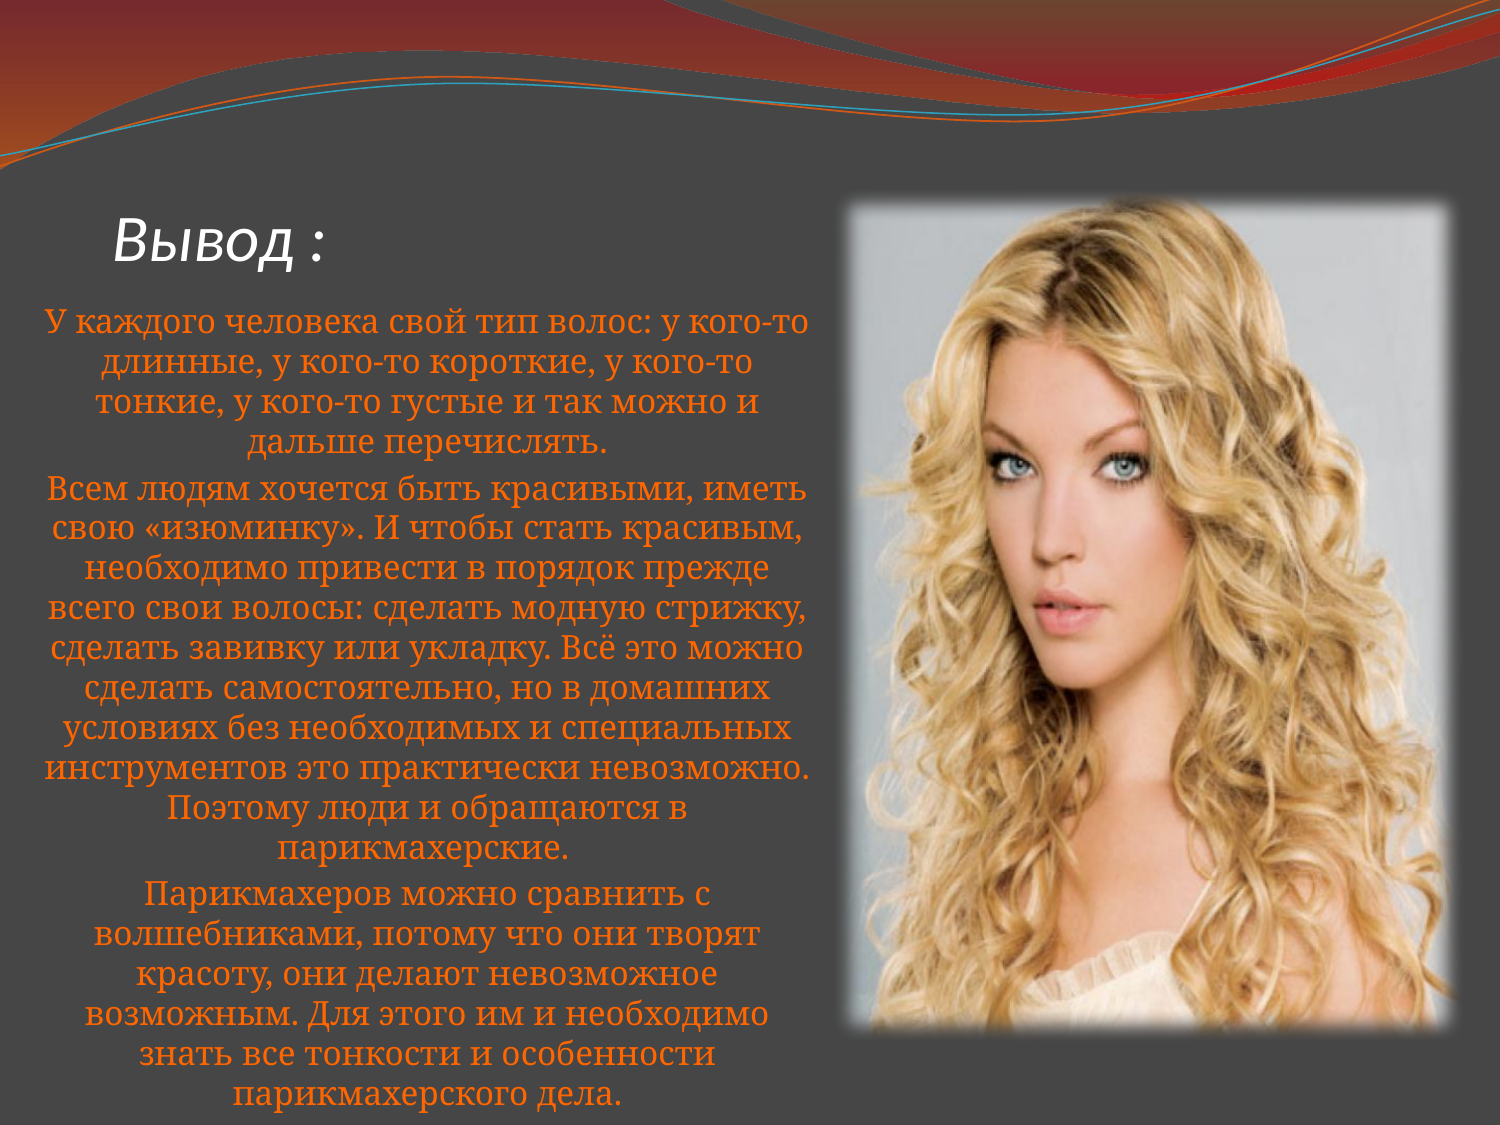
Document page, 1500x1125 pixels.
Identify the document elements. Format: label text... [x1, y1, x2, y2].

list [831, 187, 1466, 1044]
list У каждого человека свой тип волос: у кого-то длинные, у кого-то короткие, у кого-то тонкие, у кого-то густые и так можно и дальше перечислять. Всем людям хочется быть красивыми, иметь свою «изюминку». И чтобы стать красивым, необходимо привести в порядок прежде всего свои волосы: сделать модную стрижку, сделать завивку или укладку. Всё это можно сделать самостоятельно, но в домашних условиях без необходимых и специальных инструментов это практически невозможно. Поэтому люди и обращаются в парикмахерские. Парикмахеров можно сравнить с волшебниками, потому что они творят красоту, они делают невозможное возможным. Для этого им и необходимо знать все тонкости и особенности парикмахерского дела. [35, 292, 821, 1067]
title Вывод : [112, 84, 563, 275]
